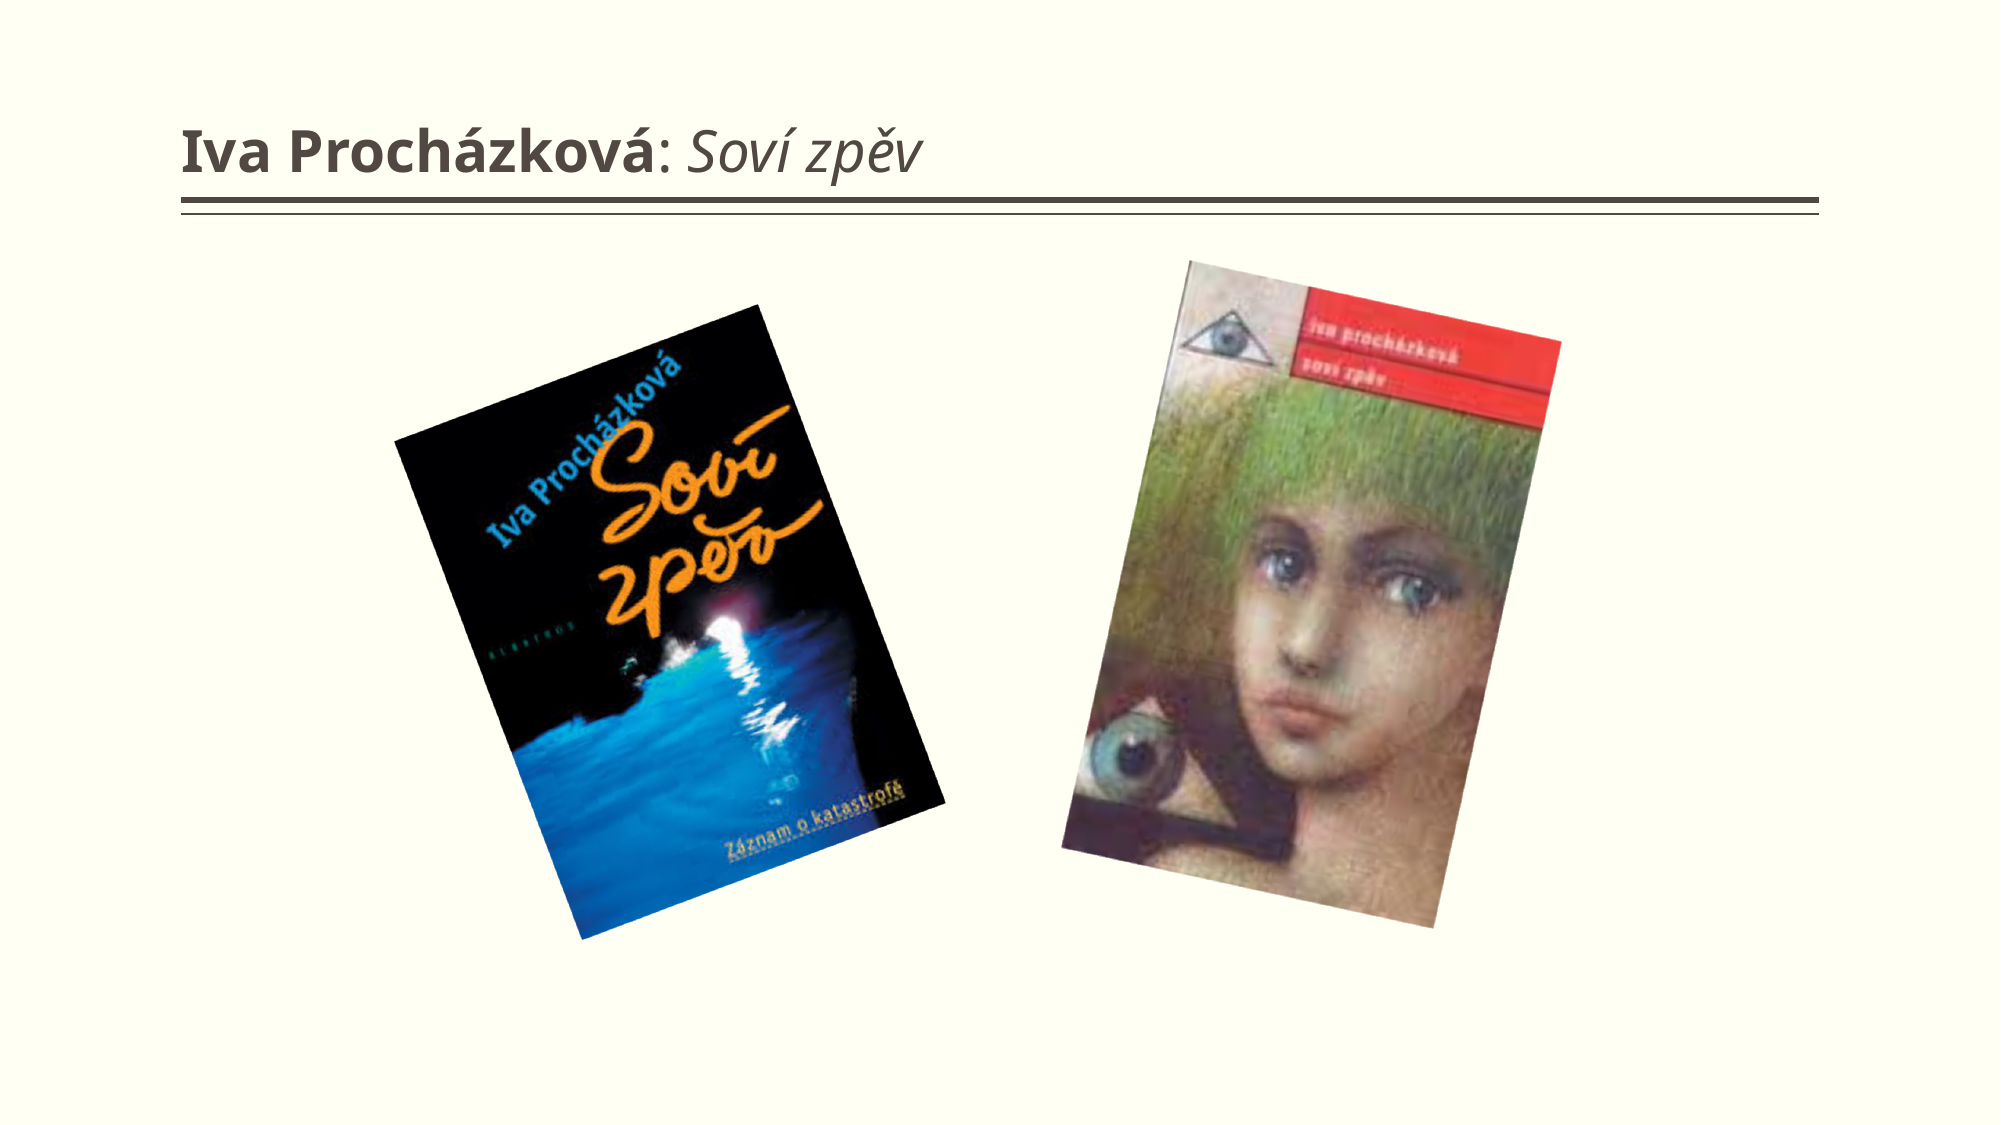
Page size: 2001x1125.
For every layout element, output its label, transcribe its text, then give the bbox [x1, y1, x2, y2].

picture [1184, 261, 1332, 293]
picture [395, 305, 945, 939]
title Iva Procházková: Soví zpěv [181, 12, 1819, 193]
picture [1062, 586, 1120, 860]
picture [1286, 895, 1440, 928]
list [1120, 293, 1502, 895]
picture [1502, 330, 1561, 609]
